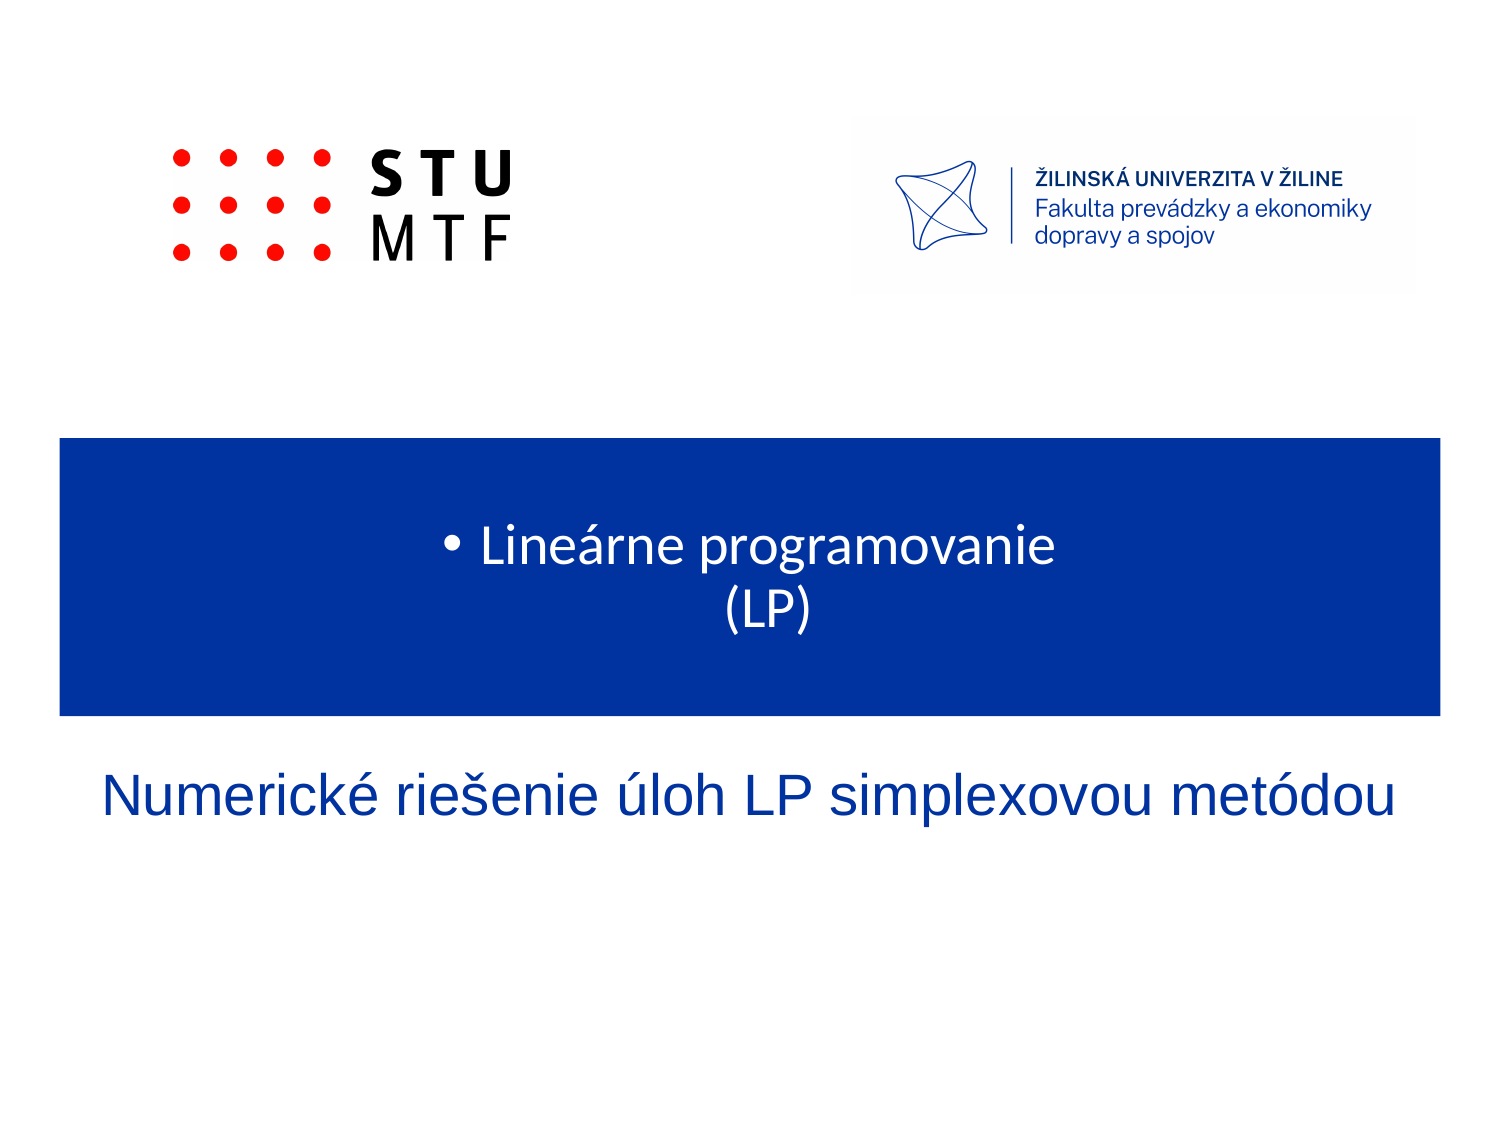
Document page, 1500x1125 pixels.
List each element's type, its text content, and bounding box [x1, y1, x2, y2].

picture [173, 149, 510, 261]
title Lineárne programovanie (LP) [59, 438, 1441, 717]
subtitle Numerické riešenie úloh LP simplexovou metódou [59, 757, 1441, 983]
picture [851, 116, 1416, 295]
